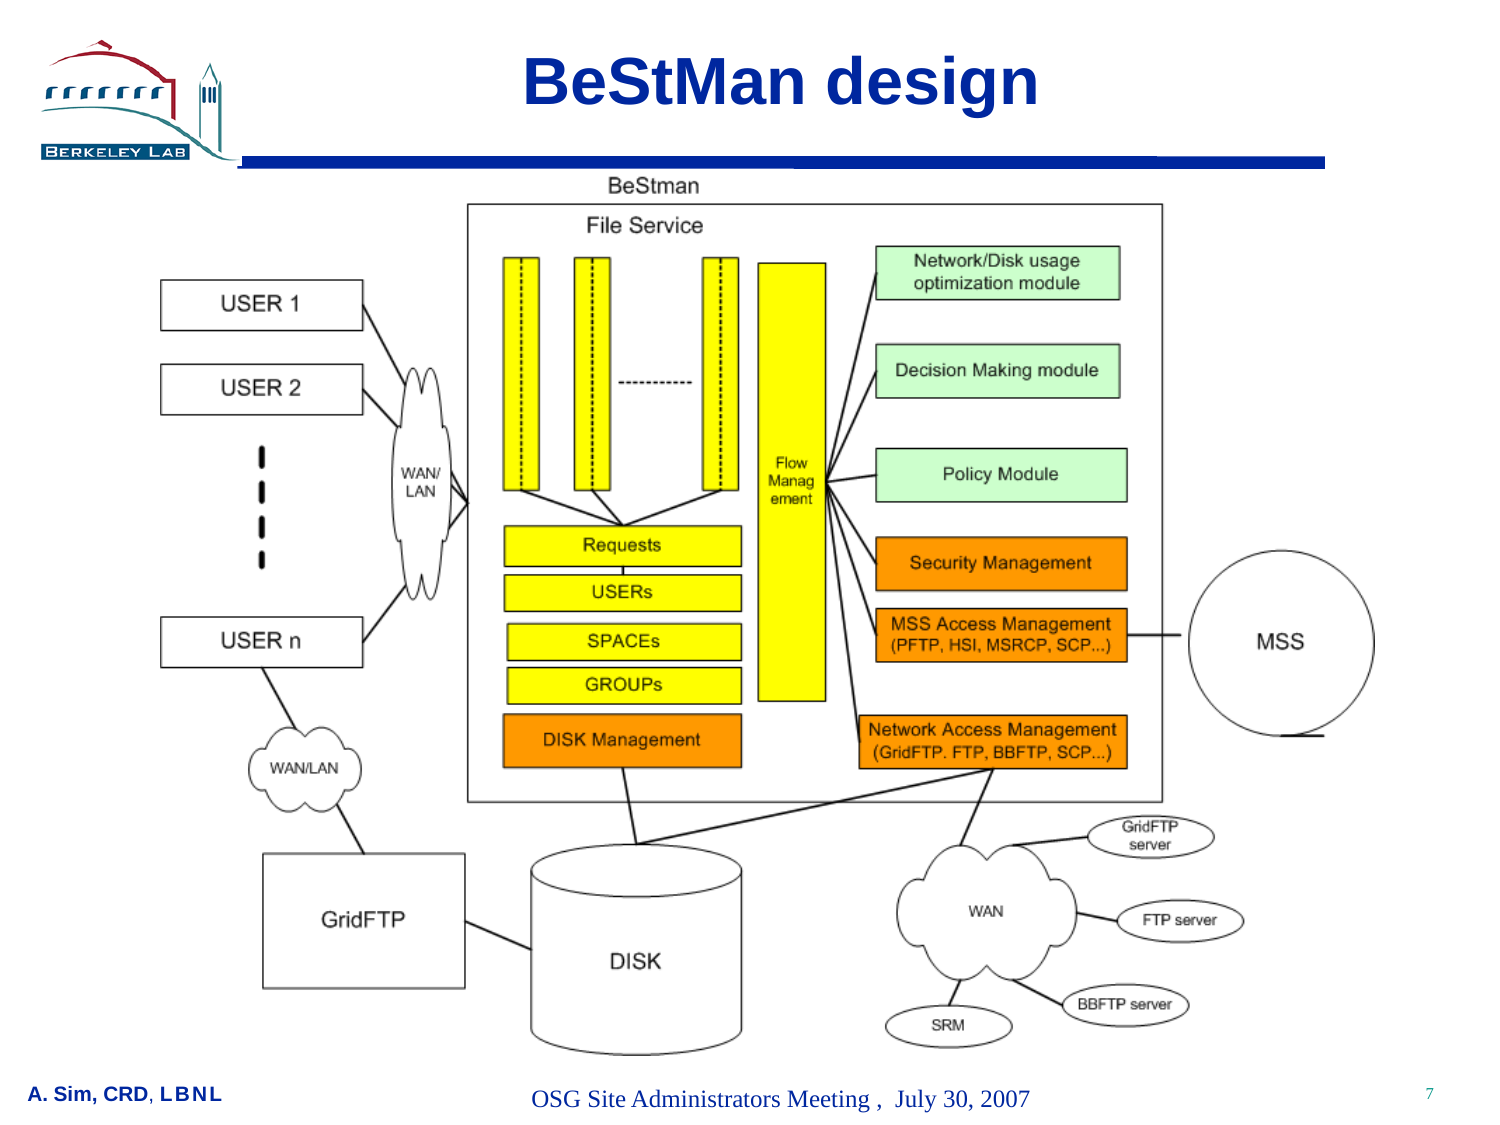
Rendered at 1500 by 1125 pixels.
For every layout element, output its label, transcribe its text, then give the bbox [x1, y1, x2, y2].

picture [160, 170, 1376, 1056]
title BeStMan design [236, 0, 1326, 156]
